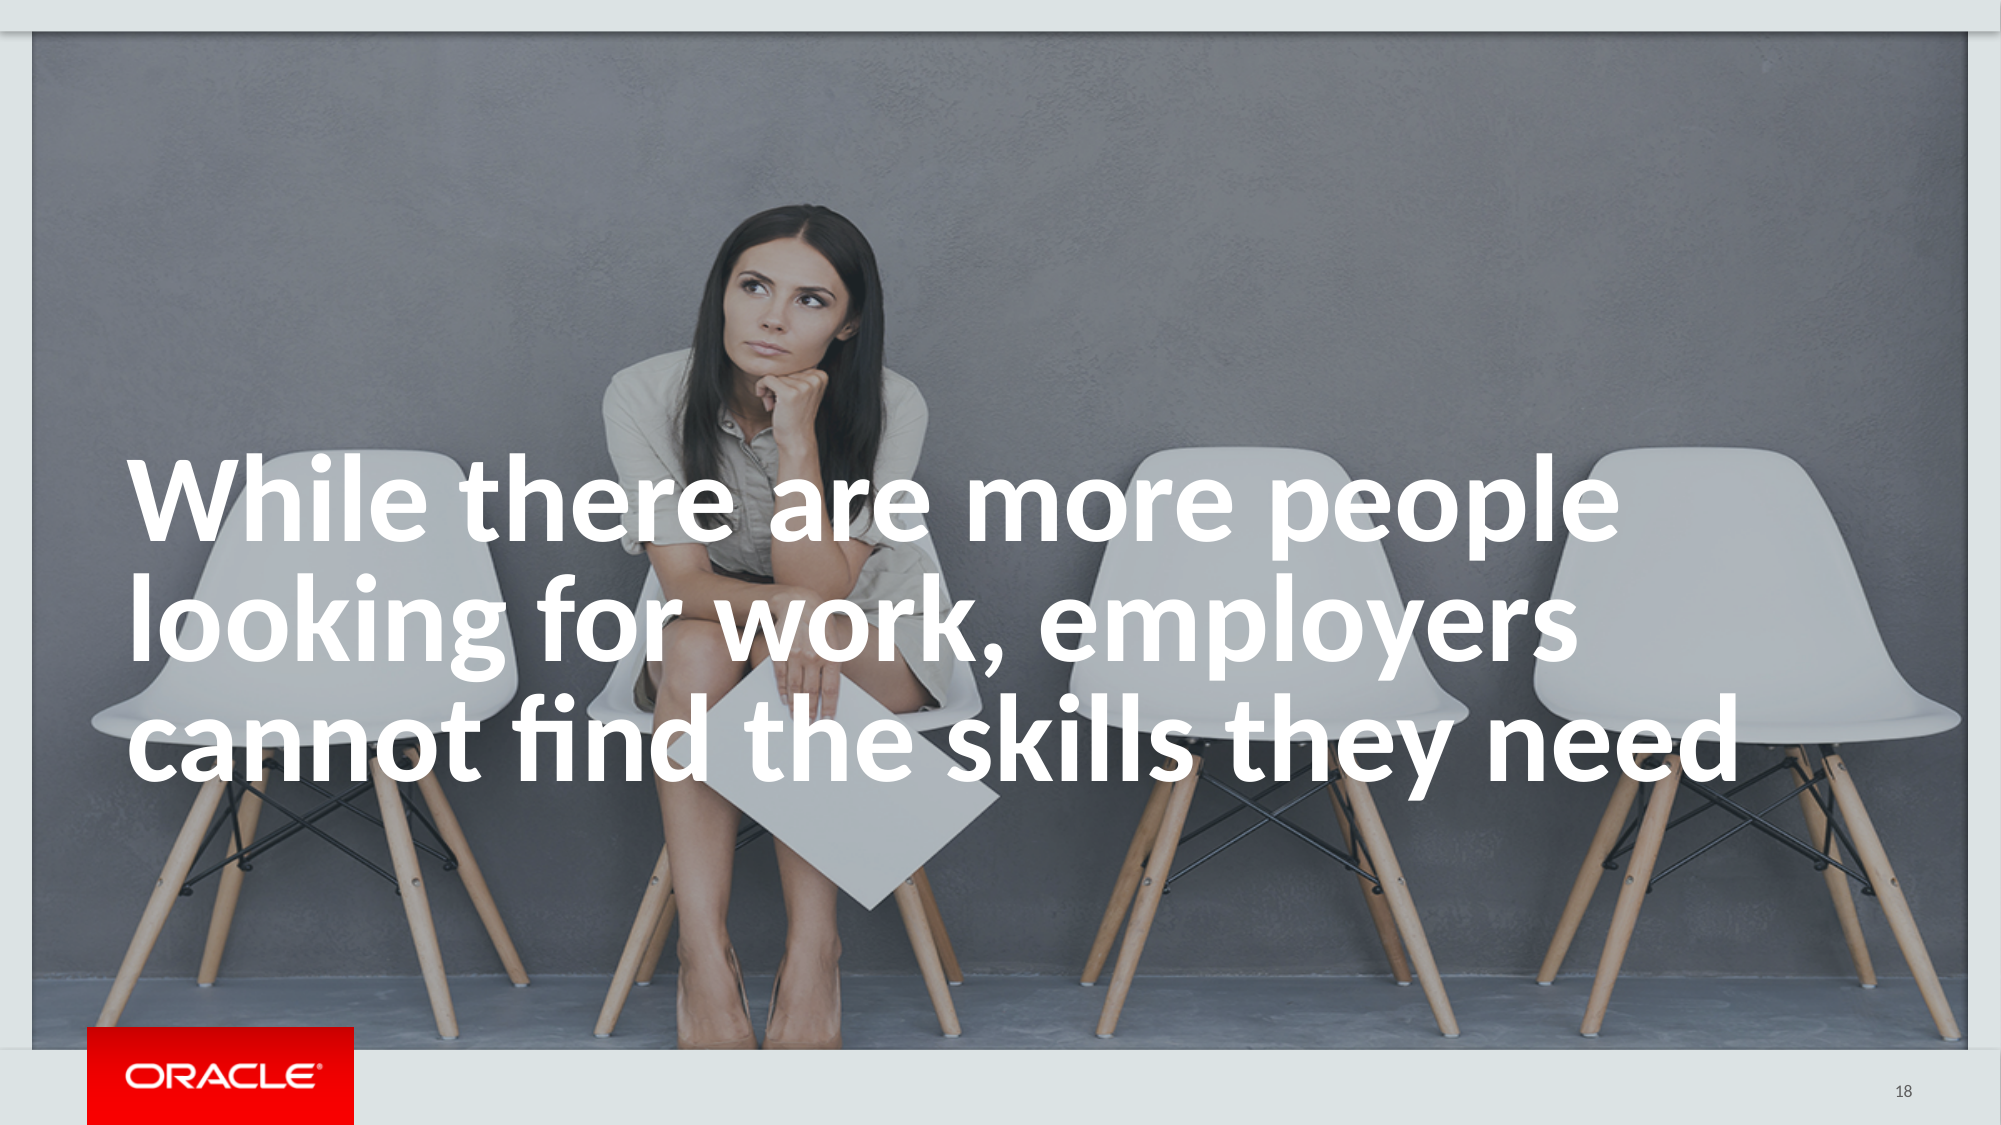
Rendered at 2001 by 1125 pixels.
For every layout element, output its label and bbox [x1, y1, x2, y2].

picture [87, 1027, 354, 1125]
text_box [0, 0, 2000, 1125]
